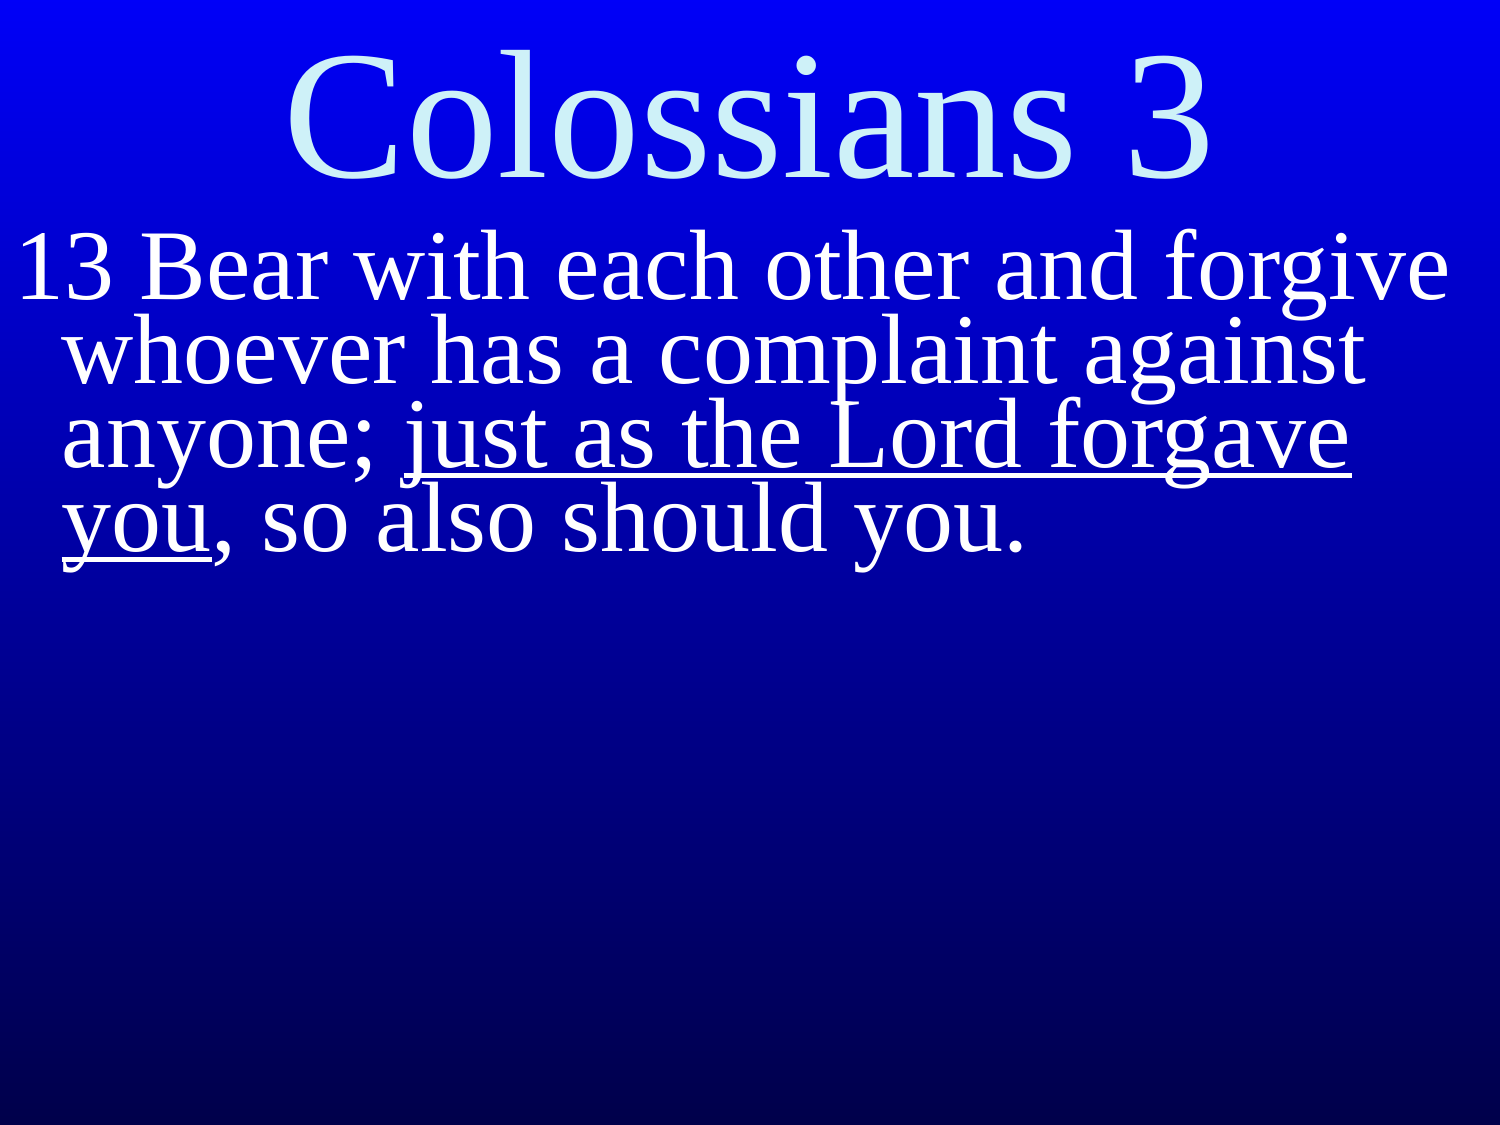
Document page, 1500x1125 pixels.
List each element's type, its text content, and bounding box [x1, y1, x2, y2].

title Colossians 3 [0, 0, 1500, 251]
list 13 Bear with each other and forgive whoever has a complaint against anyone; just as the Lord forgave you, so also should you. [0, 251, 1500, 1026]
